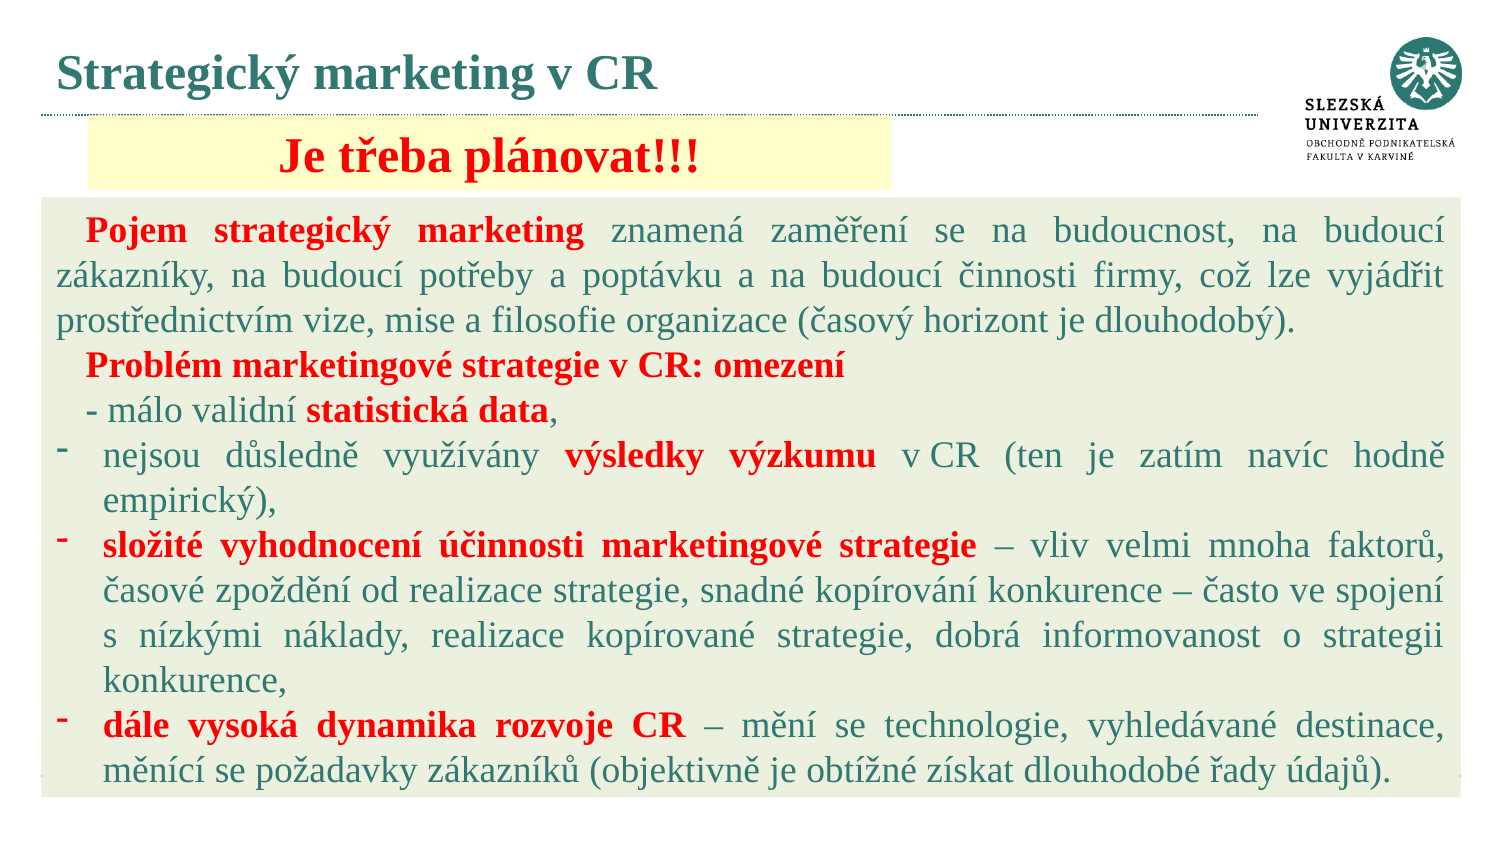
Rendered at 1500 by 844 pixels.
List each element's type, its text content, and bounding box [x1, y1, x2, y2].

text_box Pojem strategický marketing znamená zaměření se na budoucnost, na budoucí zákazníky, na budoucí potřeby a poptávku a na budoucí činnosti firmy, což lze vyjádřit prostřednictvím vize, mise a filosofie organizace (časový horizont je dlouhodobý). Problém marketingové strategie v CR: omezení - málo validní statistická data, nejsou důsledně využívány výsledky výzkumu v CR (ten je zatím navíc hodně empirický), složité vyhodnocení účinnosti marketingové strategie – vliv velmi mnoha faktorů, časové zpoždění od realizace strategie, snadné kopírování konkurence – často ve spojení s nízkými náklady, realizace kopírované strategie, dobrá informovanost o strategii konkurence, dále vysoká dynamika rozvoje CR – mění se technologie, vyhledávané destinace, měnící se požadavky zákazníků (objektivně je obtížné získat dlouhodobé řady údajů). [41, 197, 1461, 798]
picture [1305, 37, 1462, 160]
text_box Je třeba plánovat!!! [88, 115, 892, 190]
title Strategický marketing v CR [41, 32, 786, 116]
